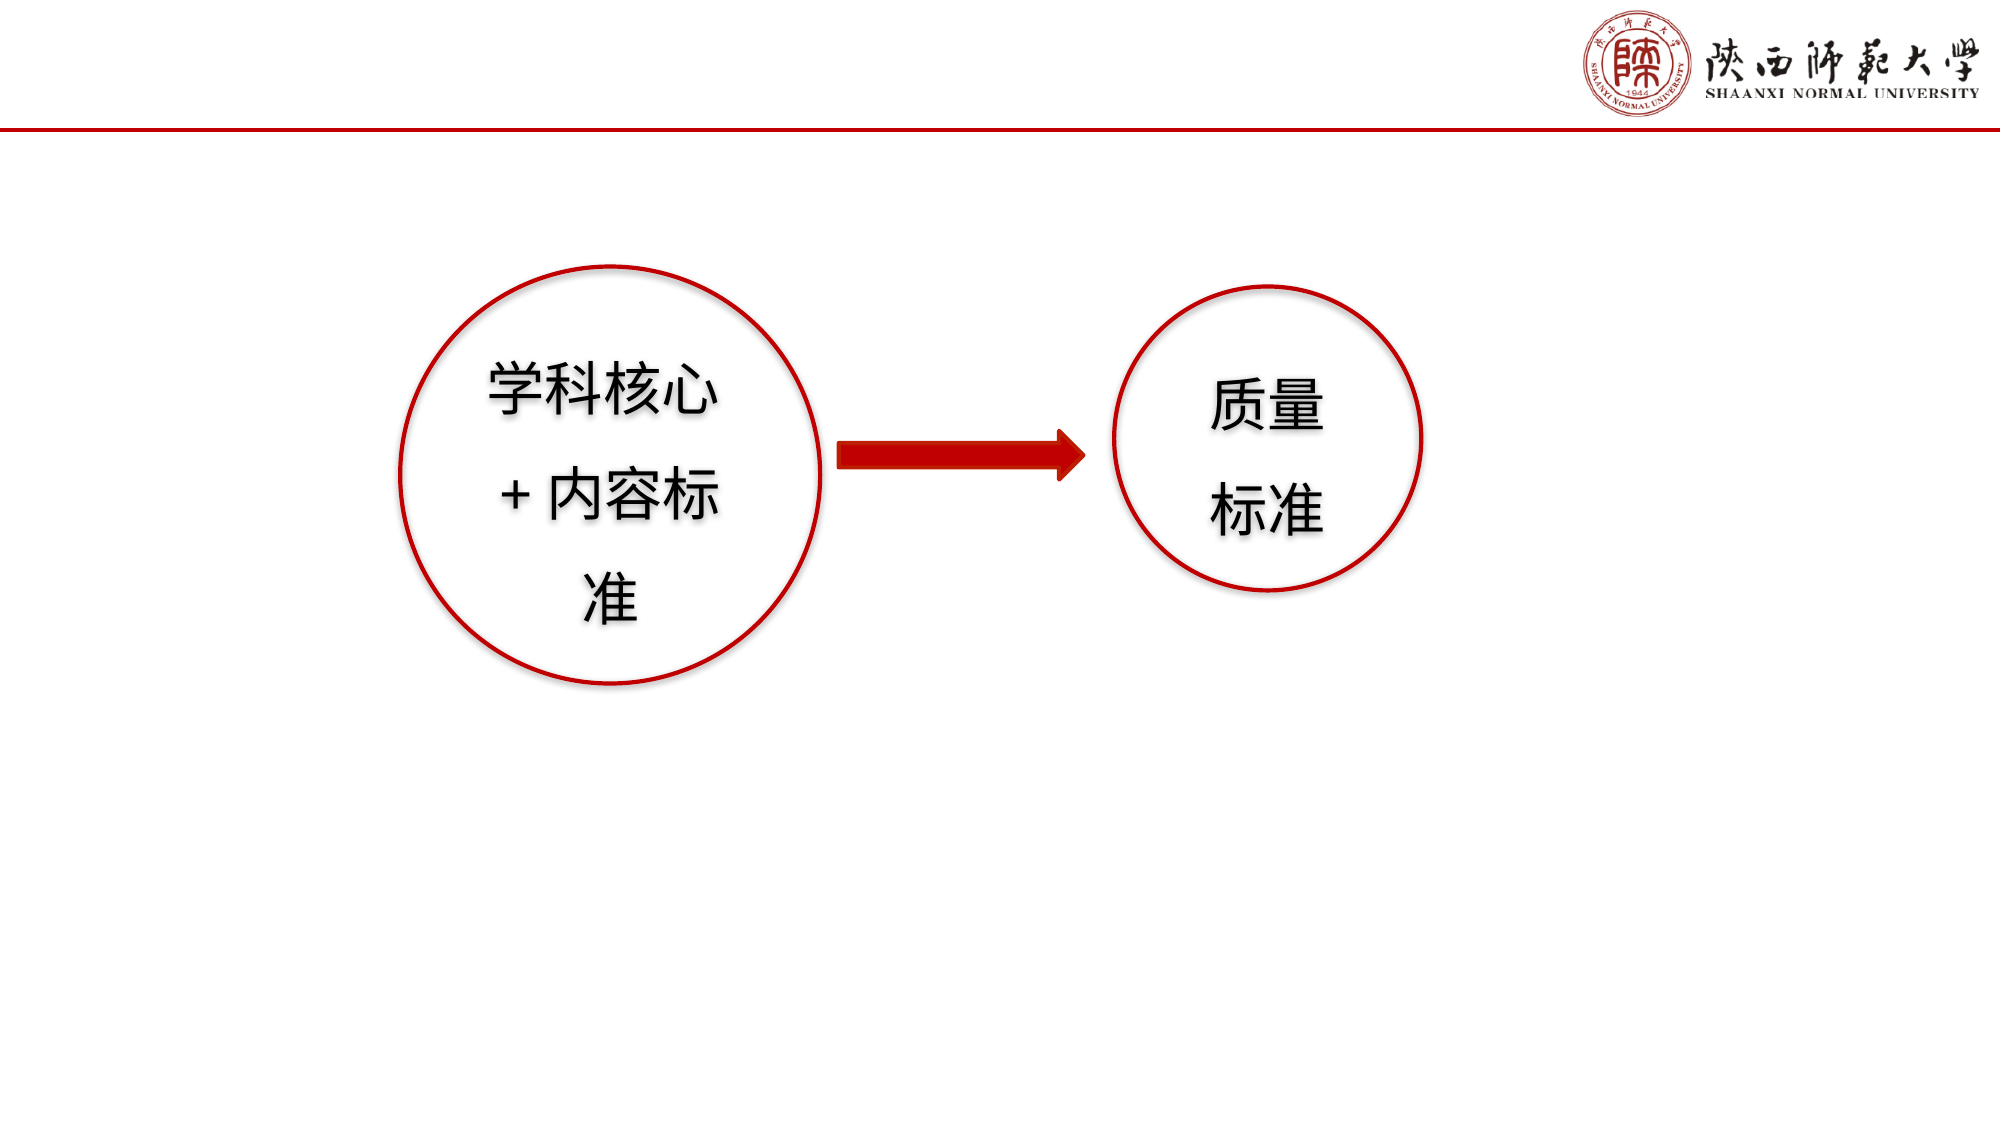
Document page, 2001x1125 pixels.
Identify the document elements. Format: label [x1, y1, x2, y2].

text_box [399, 266, 1422, 684]
text_box [1582, 8, 1980, 117]
